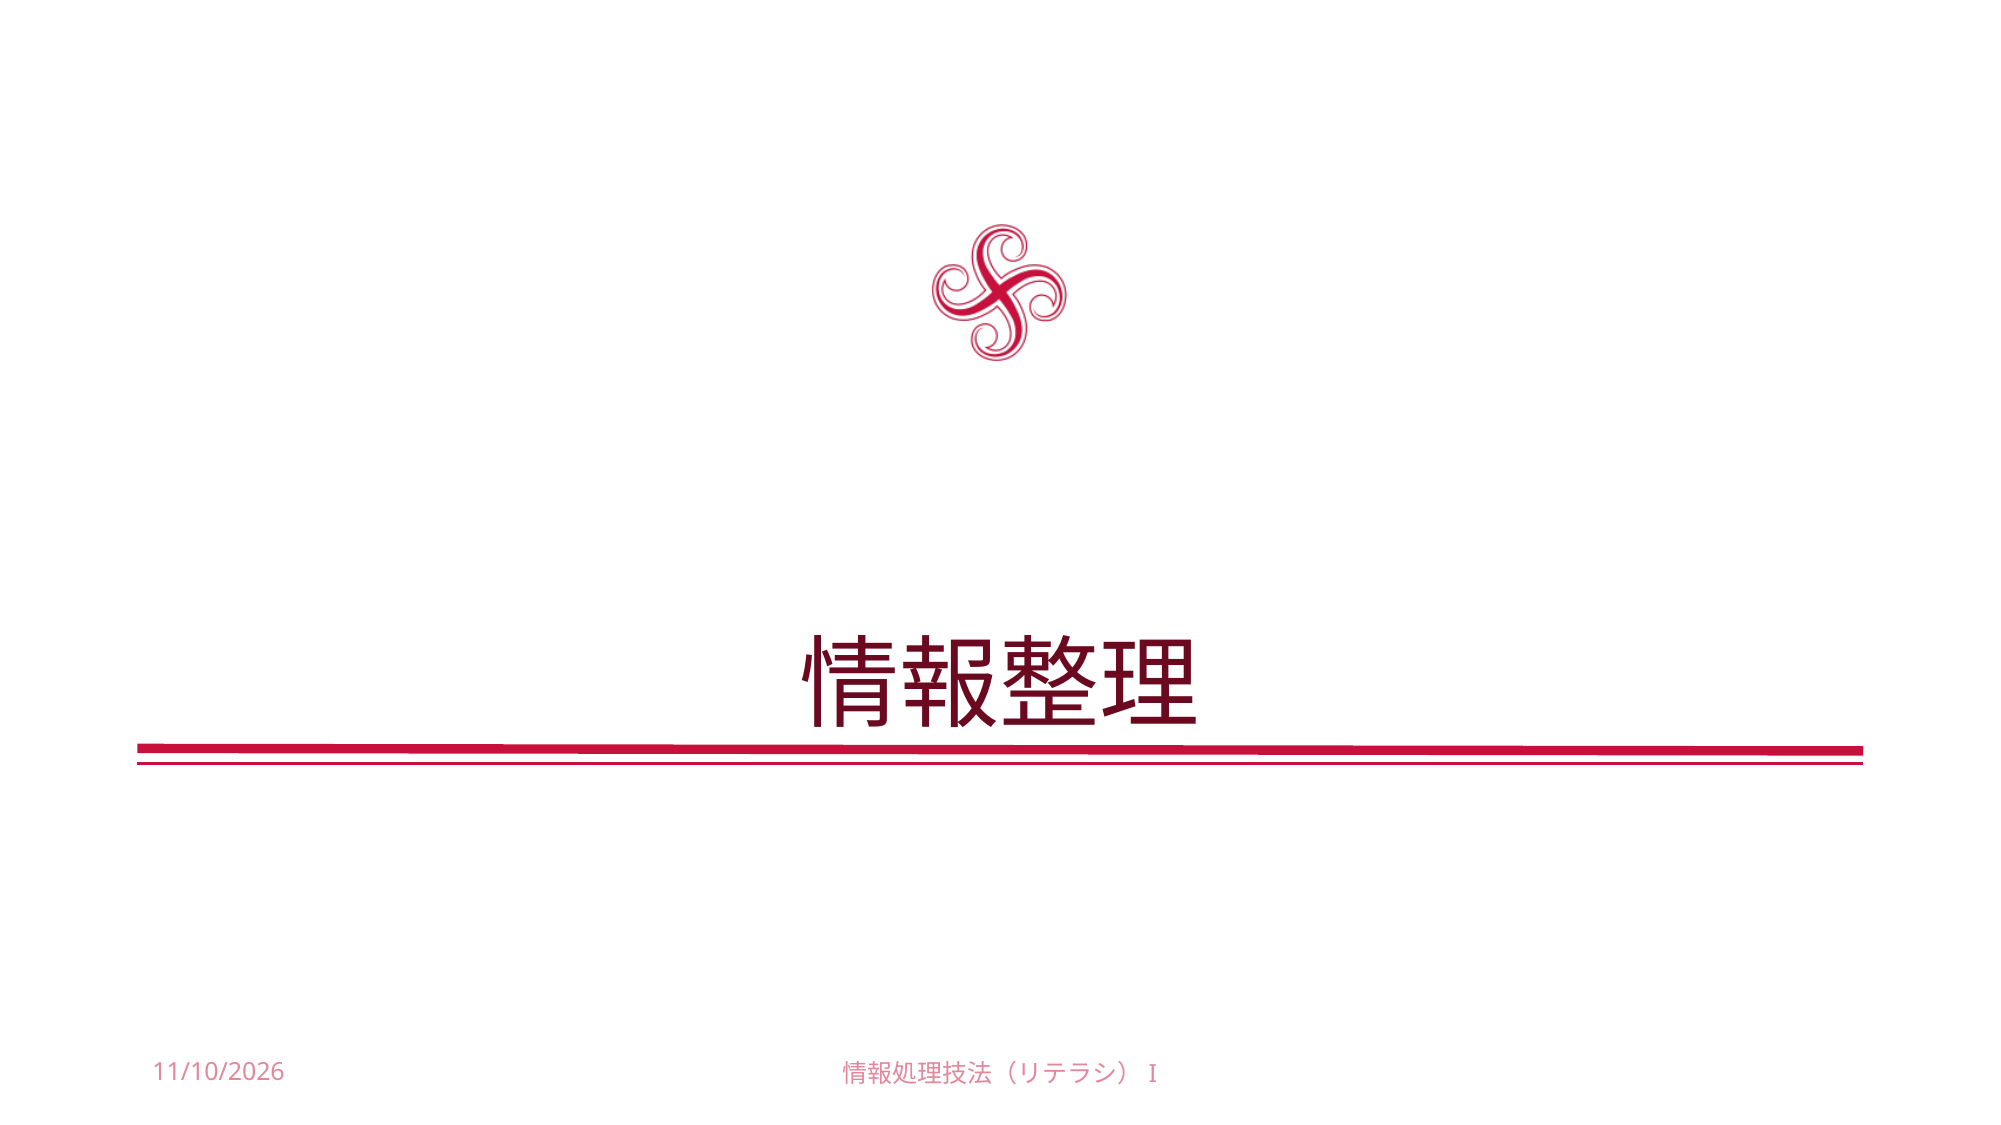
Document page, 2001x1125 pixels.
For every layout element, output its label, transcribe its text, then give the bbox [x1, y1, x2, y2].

footer 情報処理技法（リテラシ）I [662, 1042, 1338, 1103]
picture [928, 219, 1072, 280]
title 情報整理 [137, 280, 1862, 749]
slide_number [137, 1042, 588, 1103]
